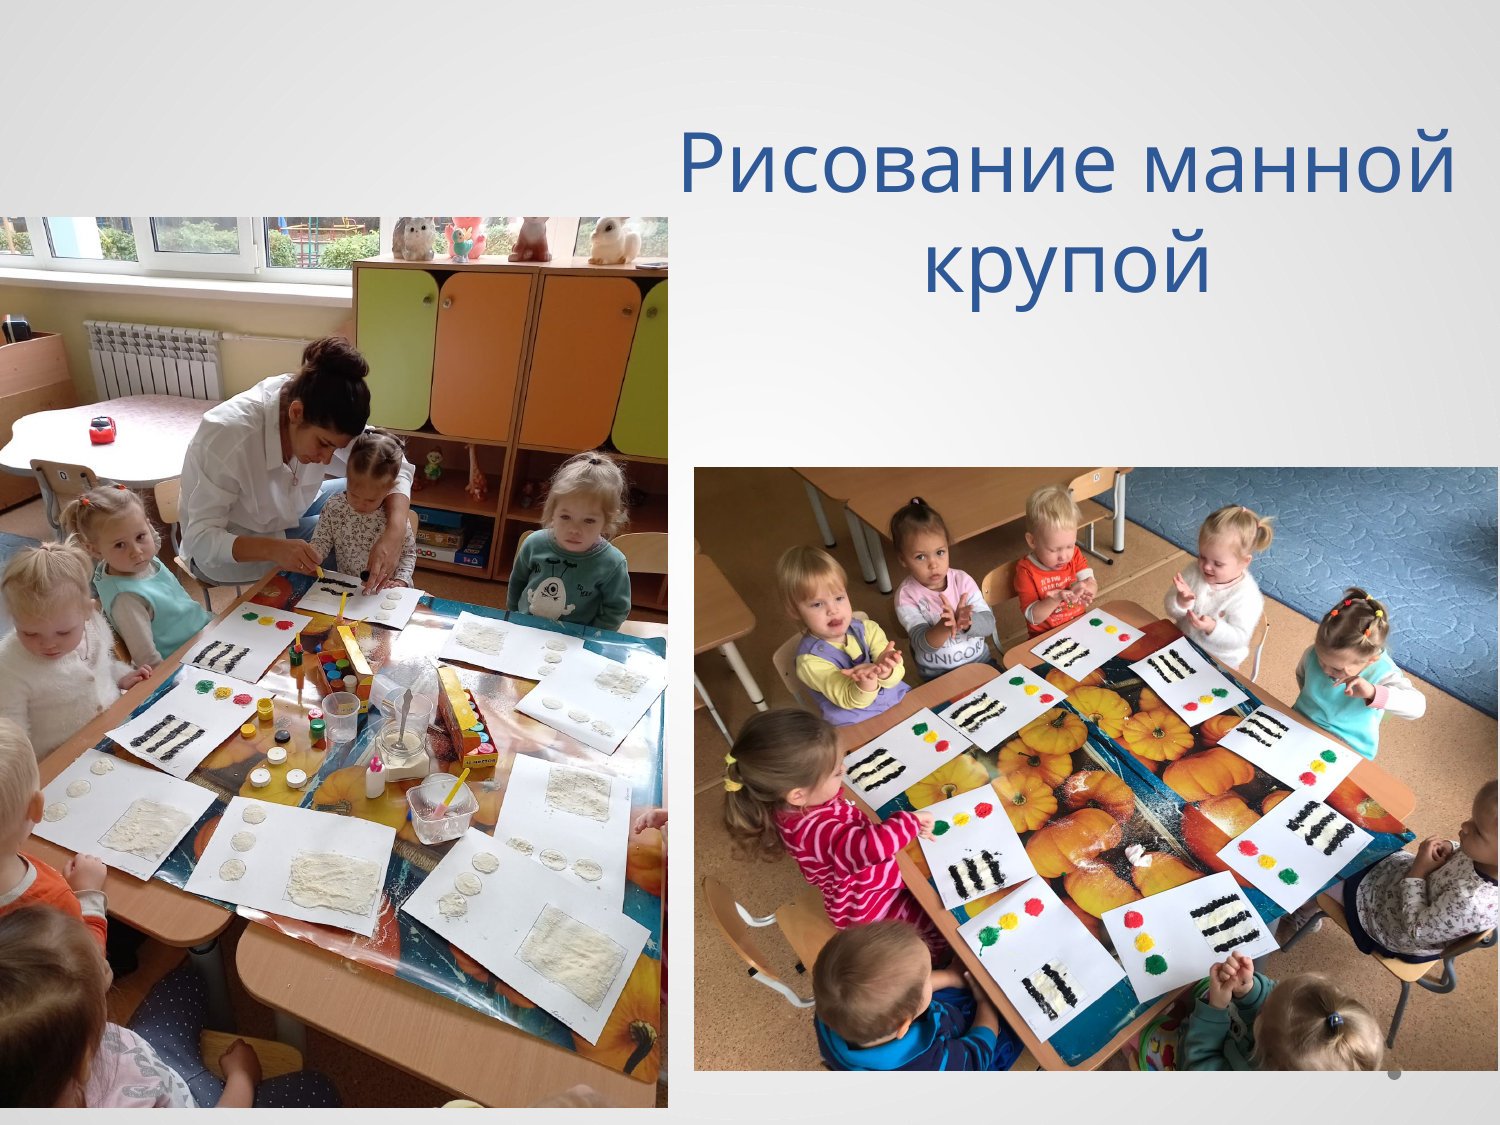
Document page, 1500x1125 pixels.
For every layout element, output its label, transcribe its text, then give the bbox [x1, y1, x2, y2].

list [693, 467, 1498, 1071]
picture [0, 217, 668, 1108]
title Рисование манной крупой [620, 125, 1500, 387]
